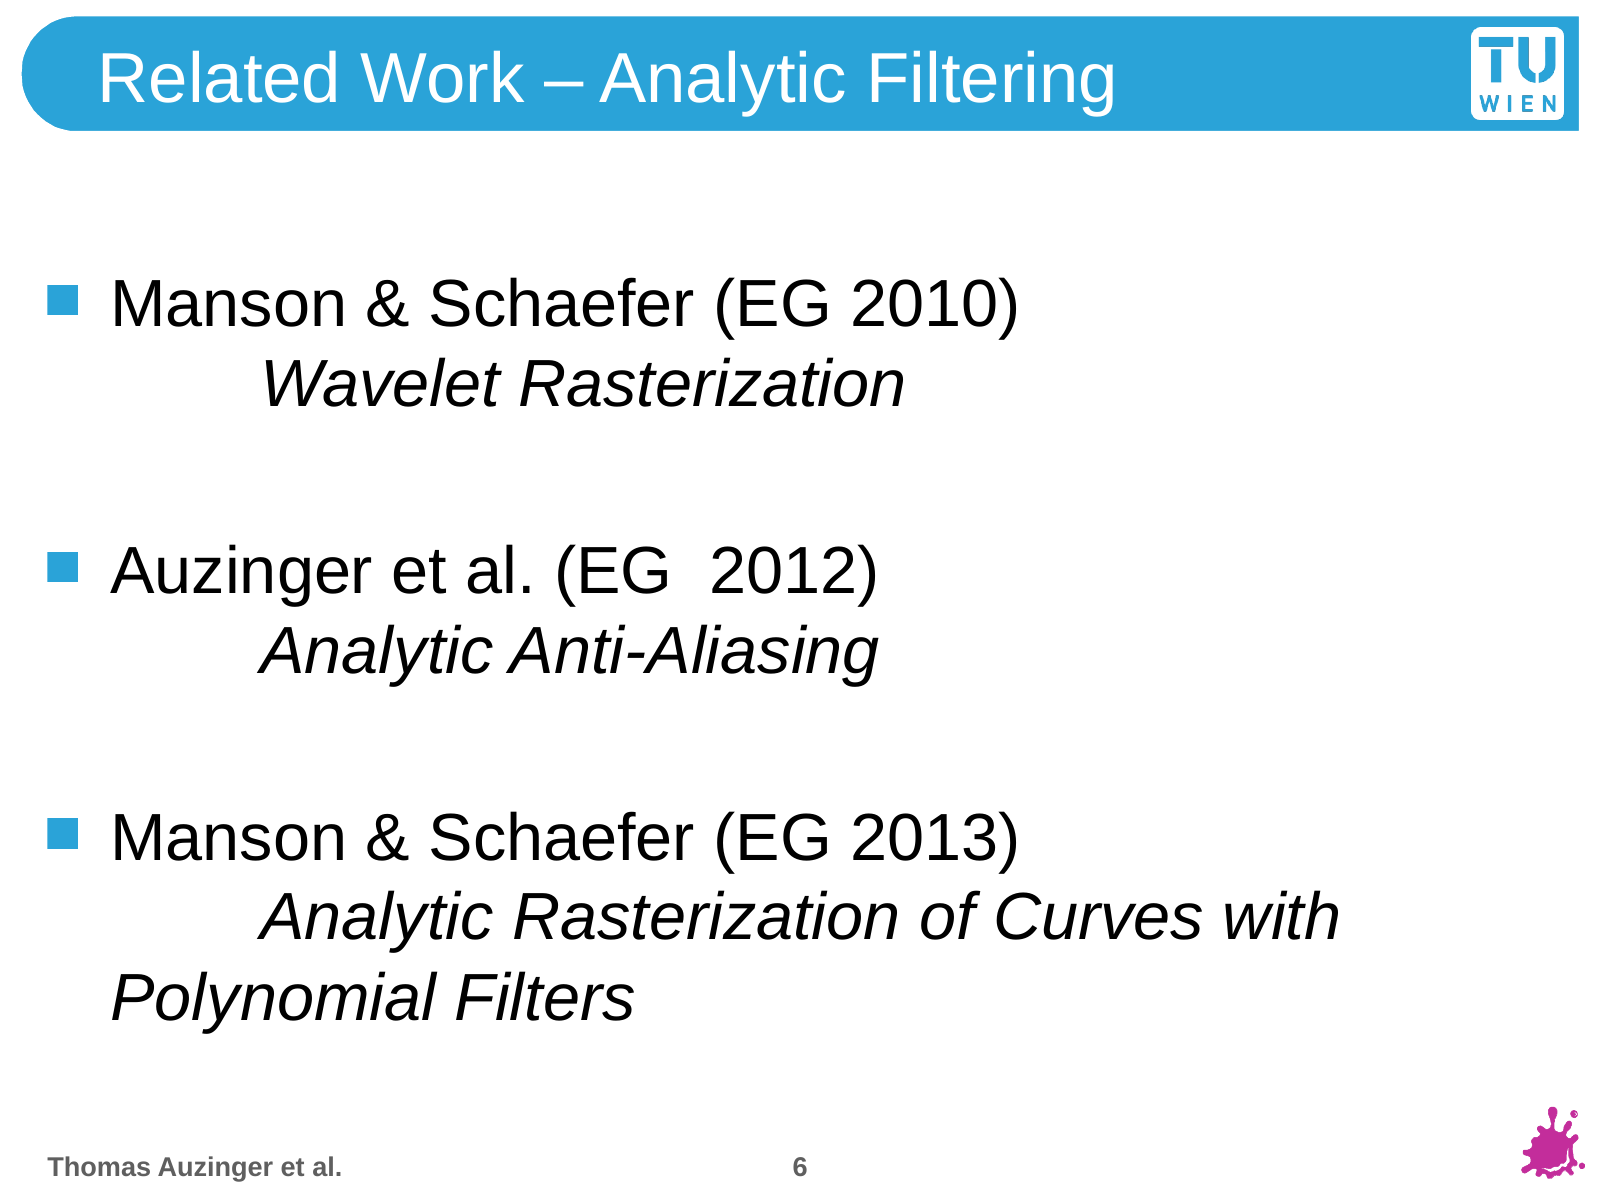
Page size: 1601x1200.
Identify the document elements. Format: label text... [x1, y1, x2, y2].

slide_number 6 [705, 1138, 895, 1193]
list Manson & Schaefer (EG 2010) Wavelet Rasterization Auzinger et al. (EG 2012) Analytic Anti-Aliasing Manson & Schaefer (EG 2013) Analytic Rasterization of Curves with Polynomial Filters [31, 158, 1582, 1117]
picture [1471, 27, 1564, 120]
footer Thomas Auzinger et al. [31, 1139, 675, 1193]
title Related Work – Analytic Filtering [81, 7, 1441, 141]
